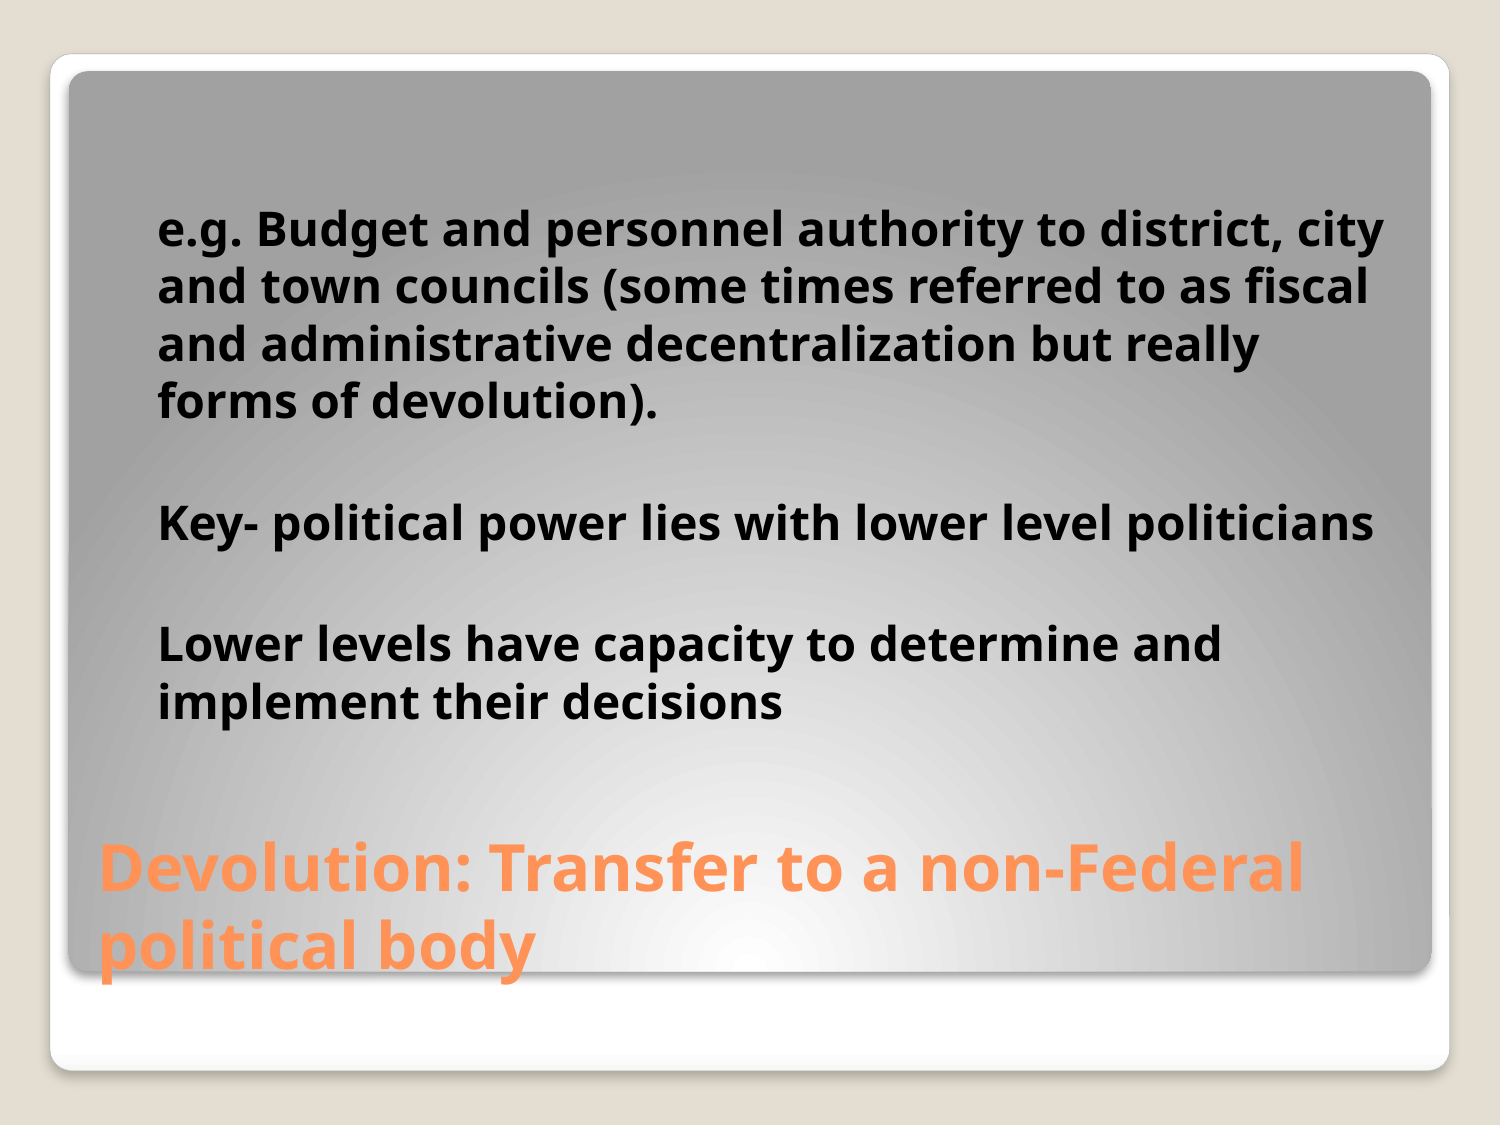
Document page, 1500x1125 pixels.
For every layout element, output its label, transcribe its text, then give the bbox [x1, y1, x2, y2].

list e.g. Budget and personnel authority to district, city and town councils (some times referred to as fiscal and administrative decentralization but really forms of devolution). Key- political power lies with lower level politicians Lower levels have capacity to determine and implement their decisions [82, 86, 1425, 838]
title Devolution: Transfer to a non-Federal political body [82, 838, 1425, 991]
